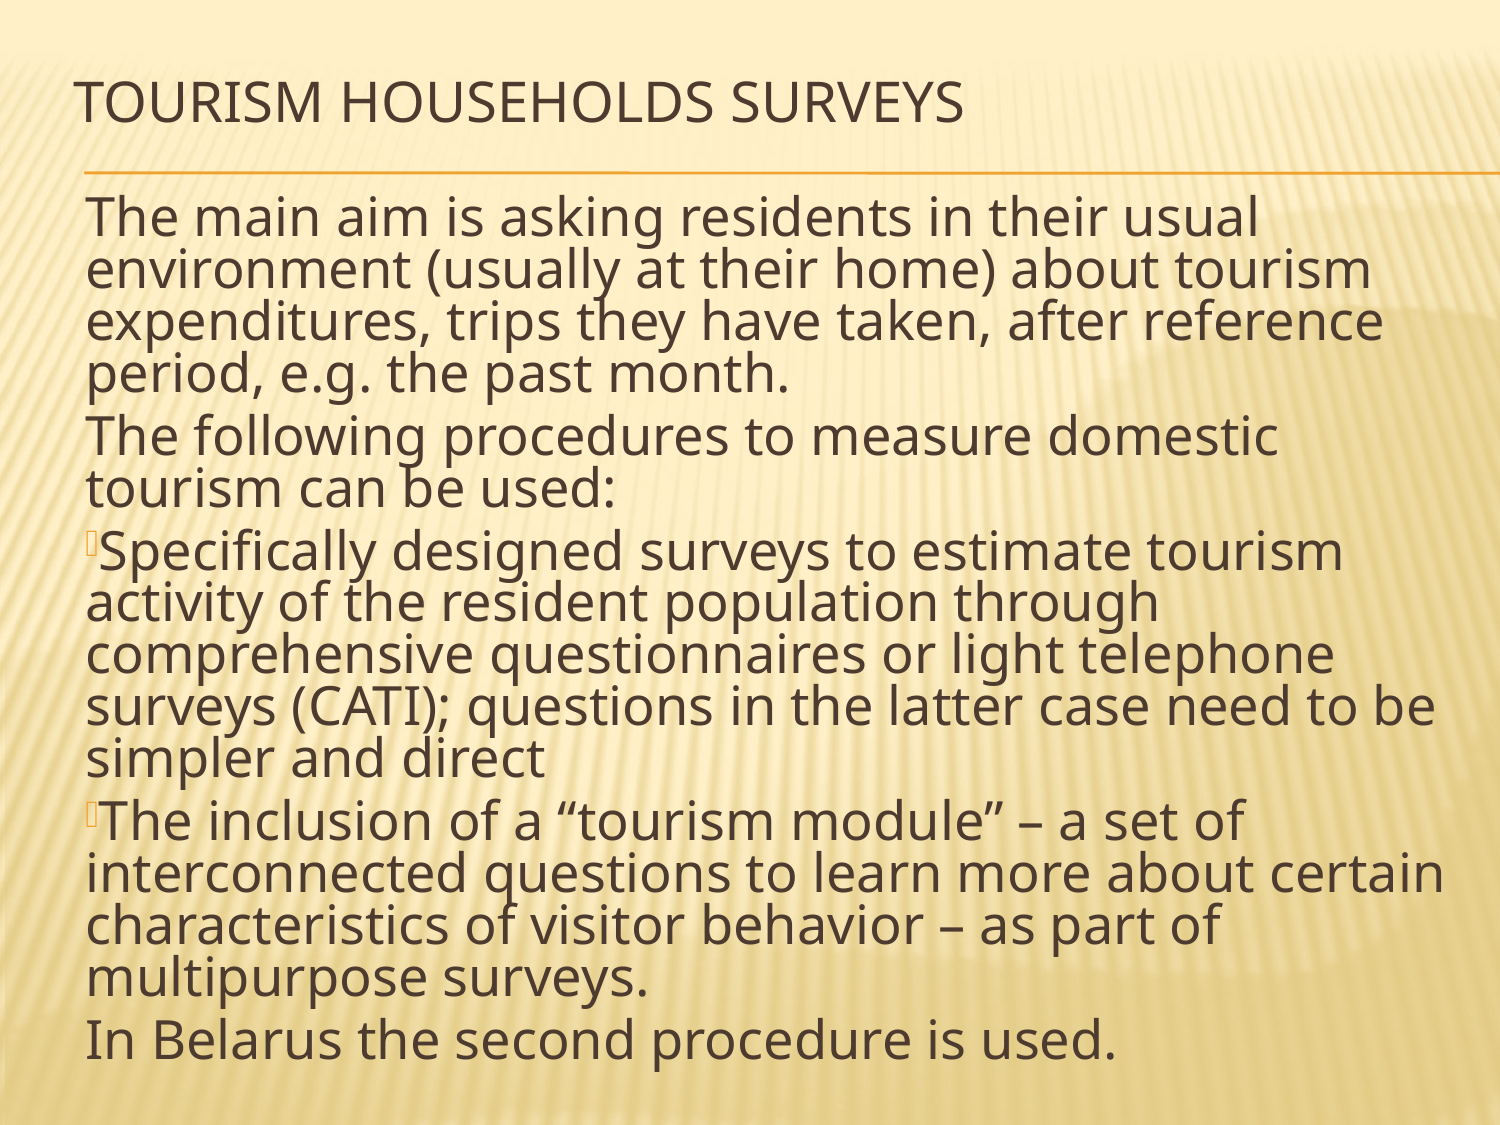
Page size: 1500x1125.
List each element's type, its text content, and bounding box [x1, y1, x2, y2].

list The main aim is asking residents in their usual environment (usually at their home) about tourism expenditures, trips they have taken, after reference period, e.g. the past month. The following procedures to measure domestic tourism can be used: Specifically designed surveys to estimate tourism activity of the resident population through comprehensive questionnaires or light telephone surveys (CATI); questions in the latter case need to be simpler and direct The inclusion of a “tourism module” – a set of interconnected questions to learn more about certain characteristics of visitor behavior – as part of multipurpose surveys. In Belarus the second procedure is used. [70, 187, 1466, 1091]
title Tourism households surveys [58, 46, 1418, 223]
